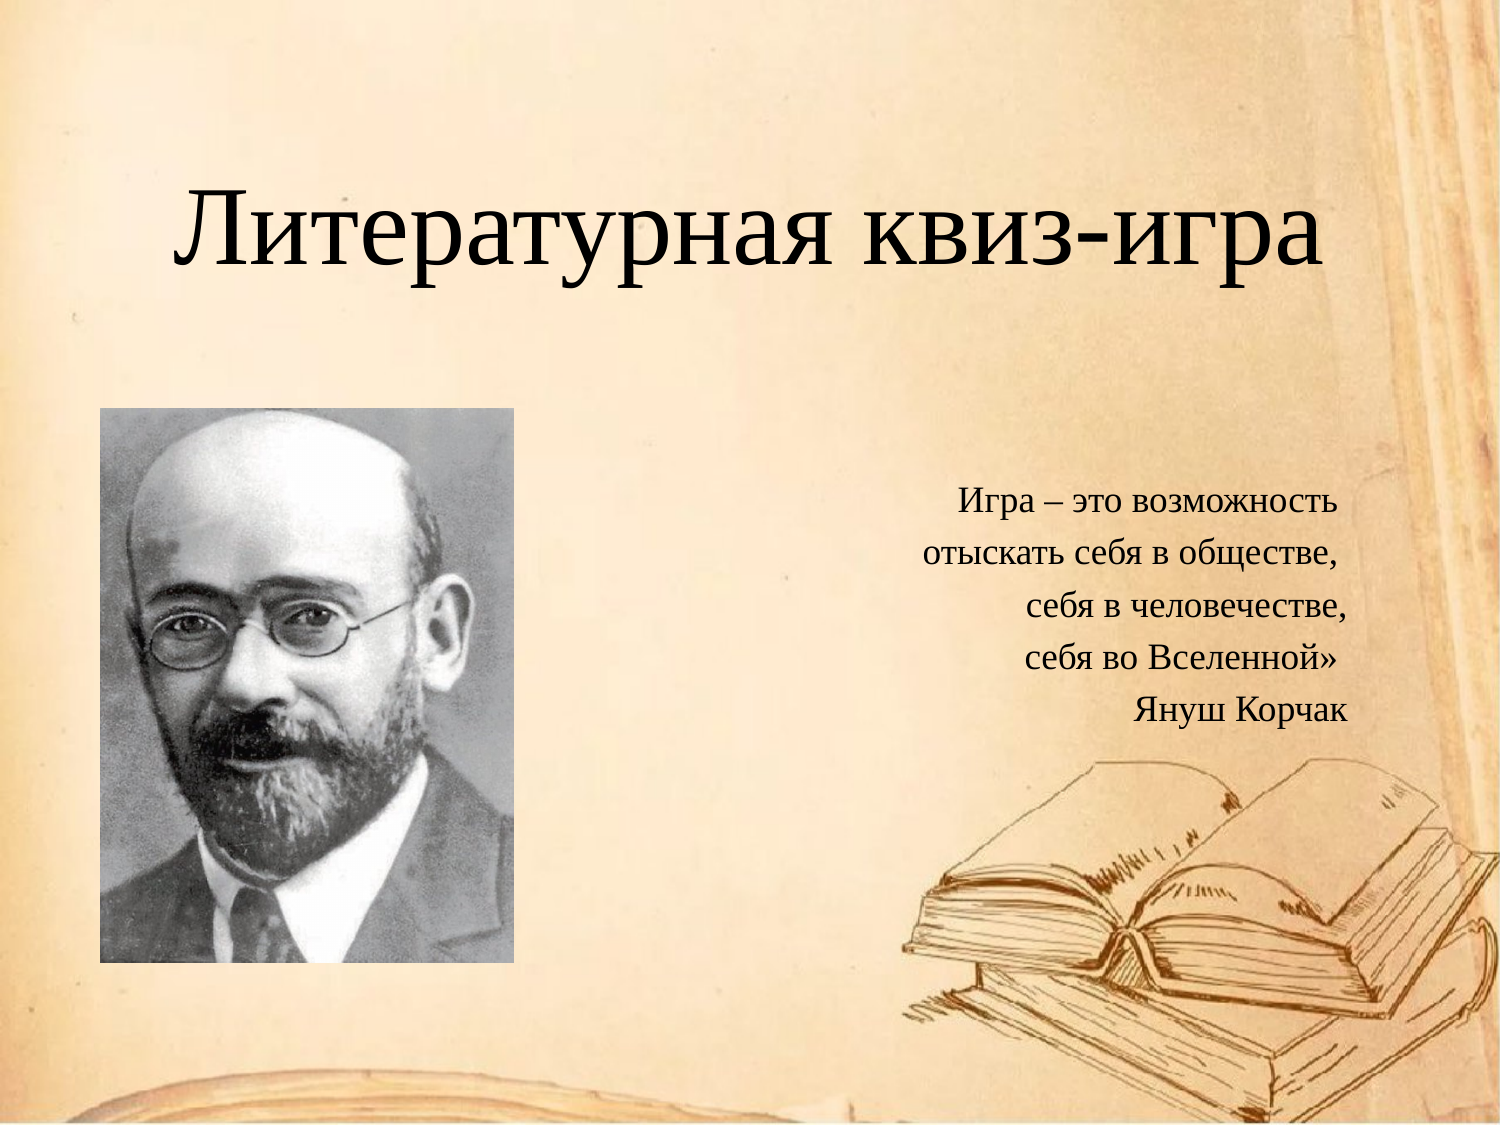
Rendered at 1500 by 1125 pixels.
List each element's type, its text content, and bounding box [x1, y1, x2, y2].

subtitle Игра – это возможность отыскать себя в обществе, себя в человечестве, себя во Вселенной» Януш Корчак [521, 468, 1363, 756]
title Литературная квиз-игра [112, 90, 1388, 350]
picture [0, 0, 1500, 1125]
